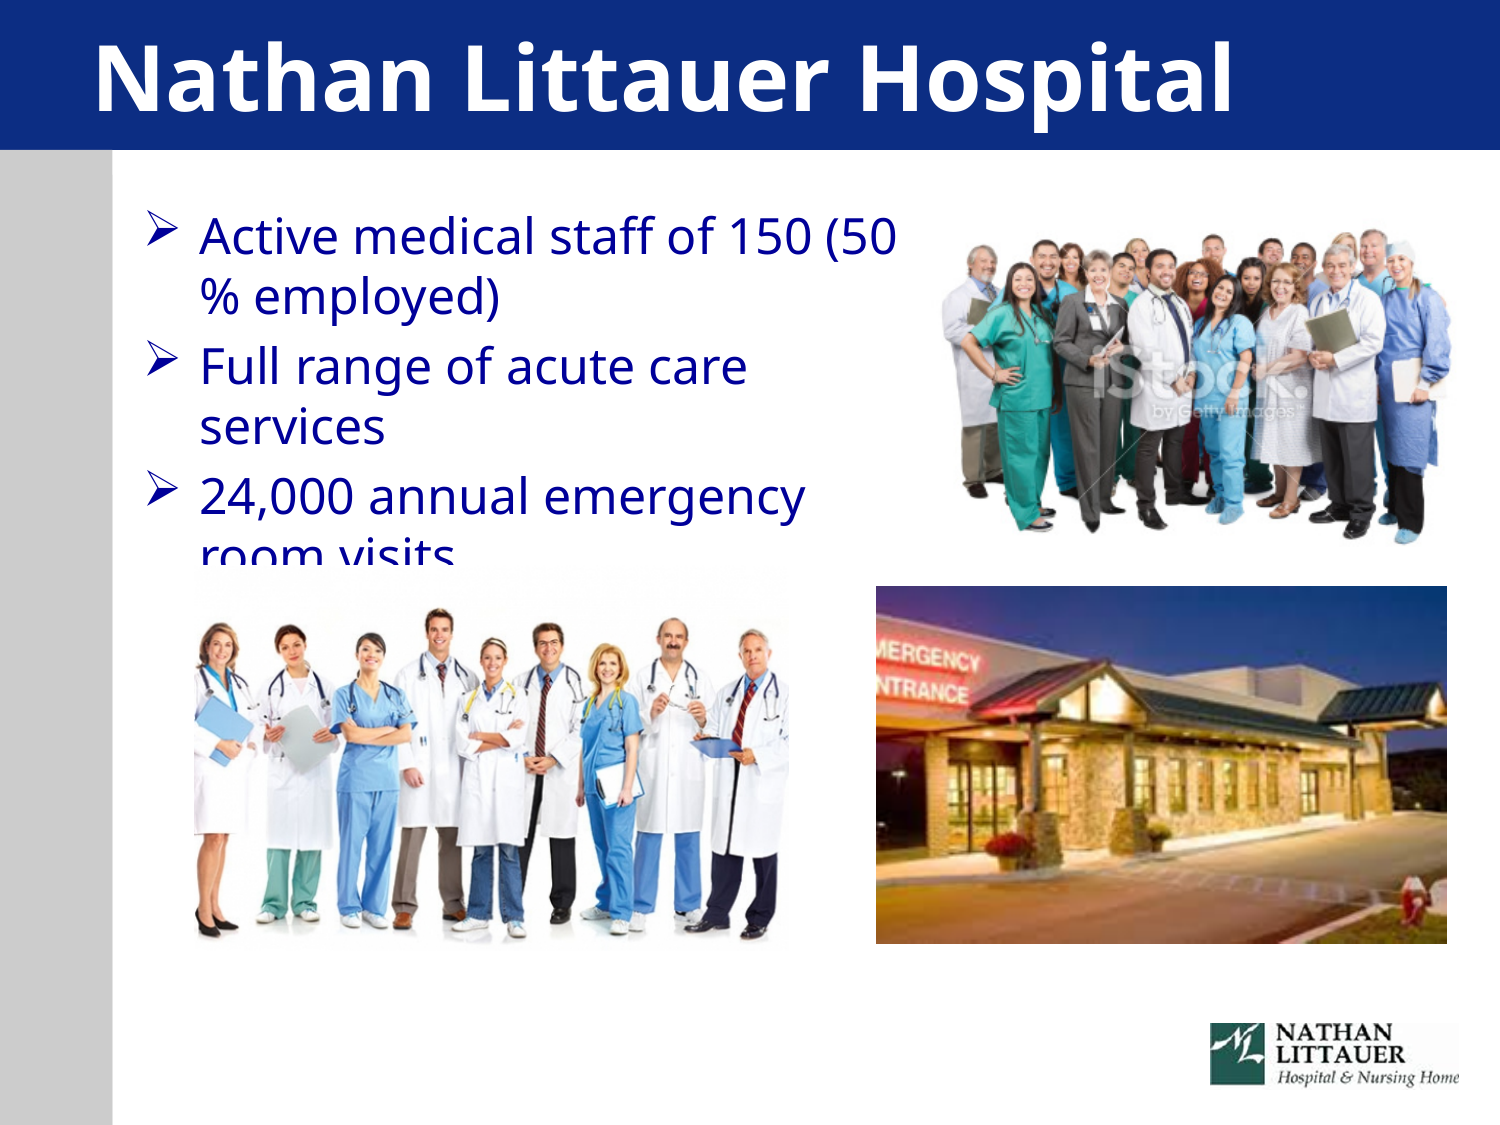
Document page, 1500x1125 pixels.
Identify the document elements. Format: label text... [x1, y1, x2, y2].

subtitle Active medical staff of 150 (50 % employed) Full range of acute care services 24,000 annual emergency room visits [127, 196, 916, 726]
picture [875, 585, 1448, 945]
picture [919, 196, 1475, 566]
picture [1210, 1022, 1460, 1090]
picture [194, 565, 789, 952]
text_box Nathan Littauer Hospital [76, 0, 1304, 150]
